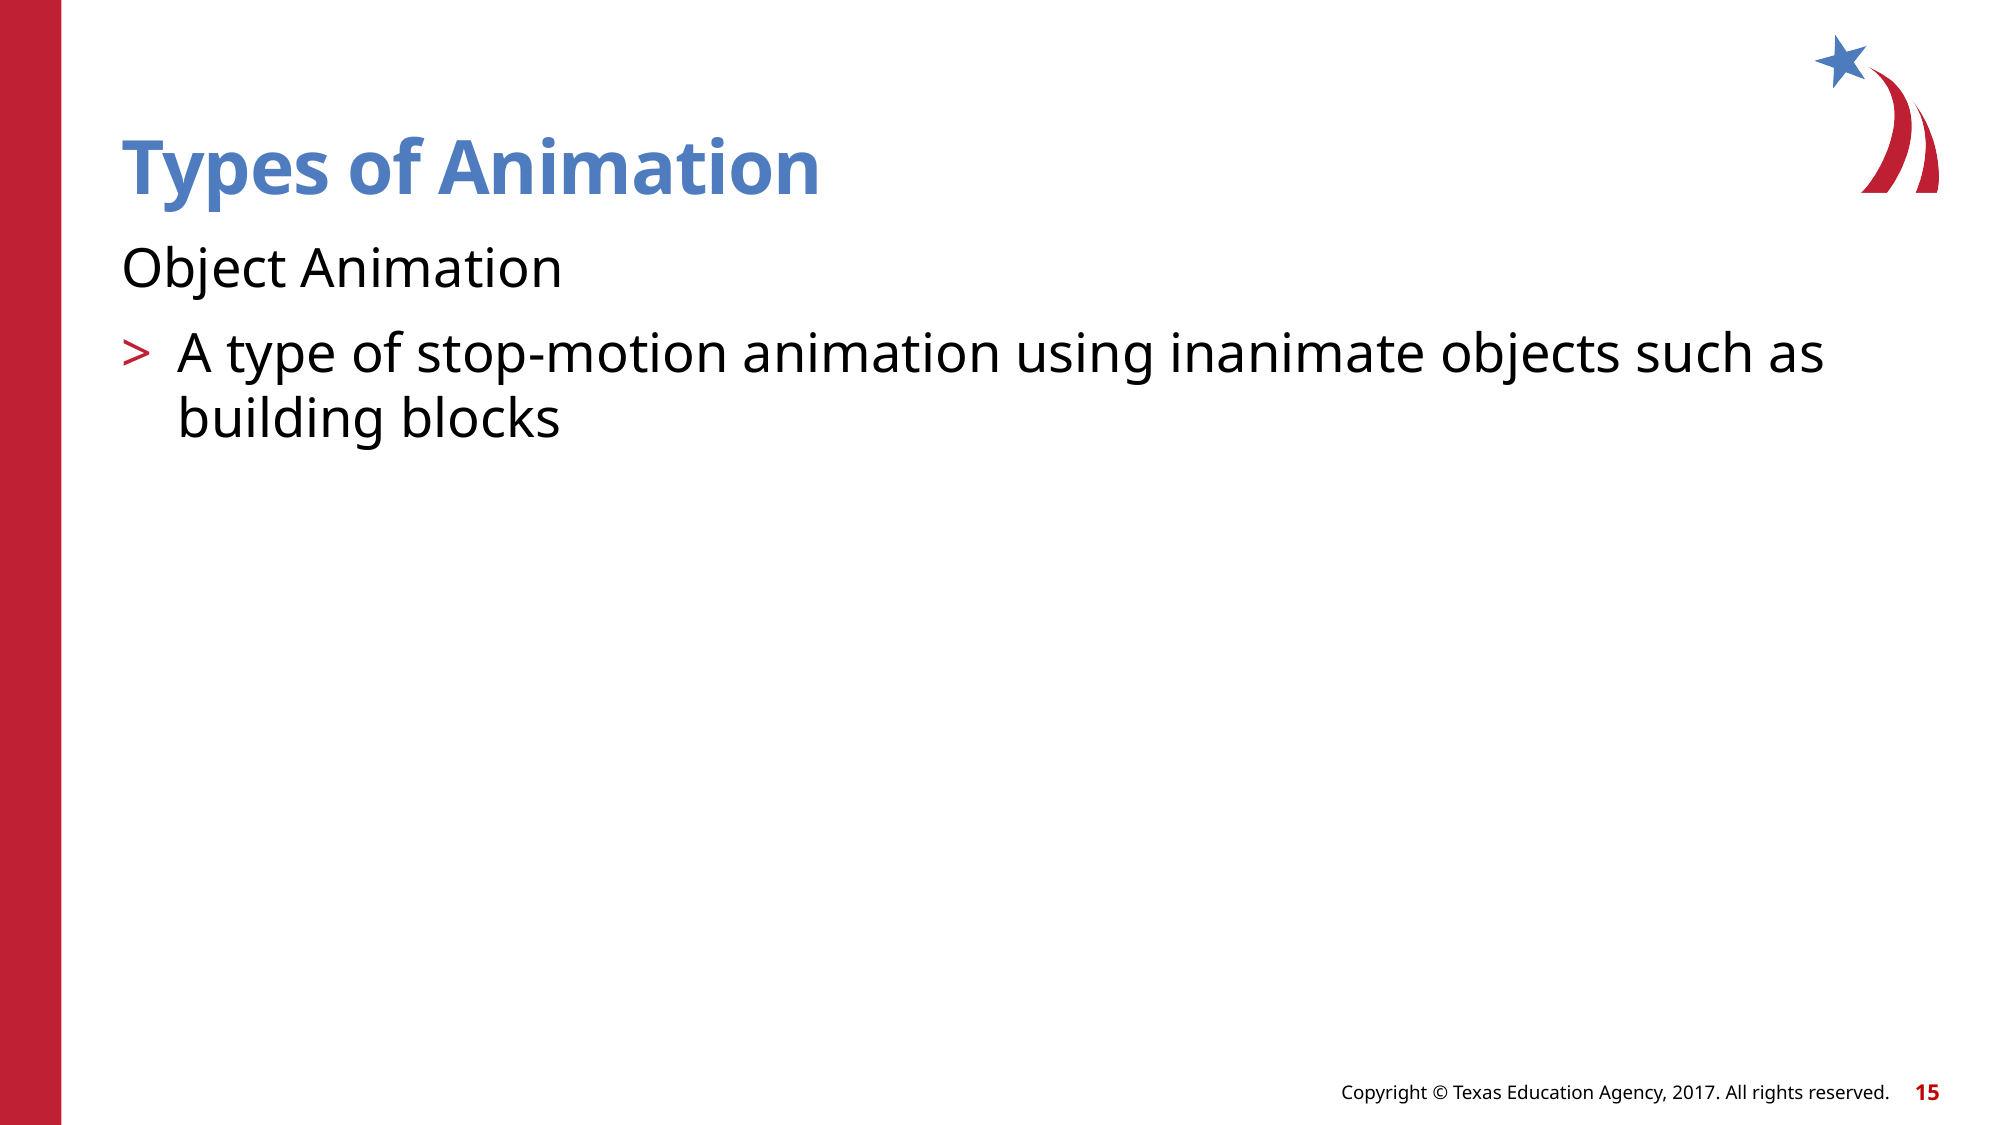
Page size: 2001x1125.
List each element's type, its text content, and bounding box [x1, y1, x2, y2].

list Object Animation A type of stop-motion animation using inanimate objects such as building blocks [121, 233, 1936, 1010]
picture [1814, 34, 1939, 193]
title Types of Animation [121, 66, 1772, 211]
